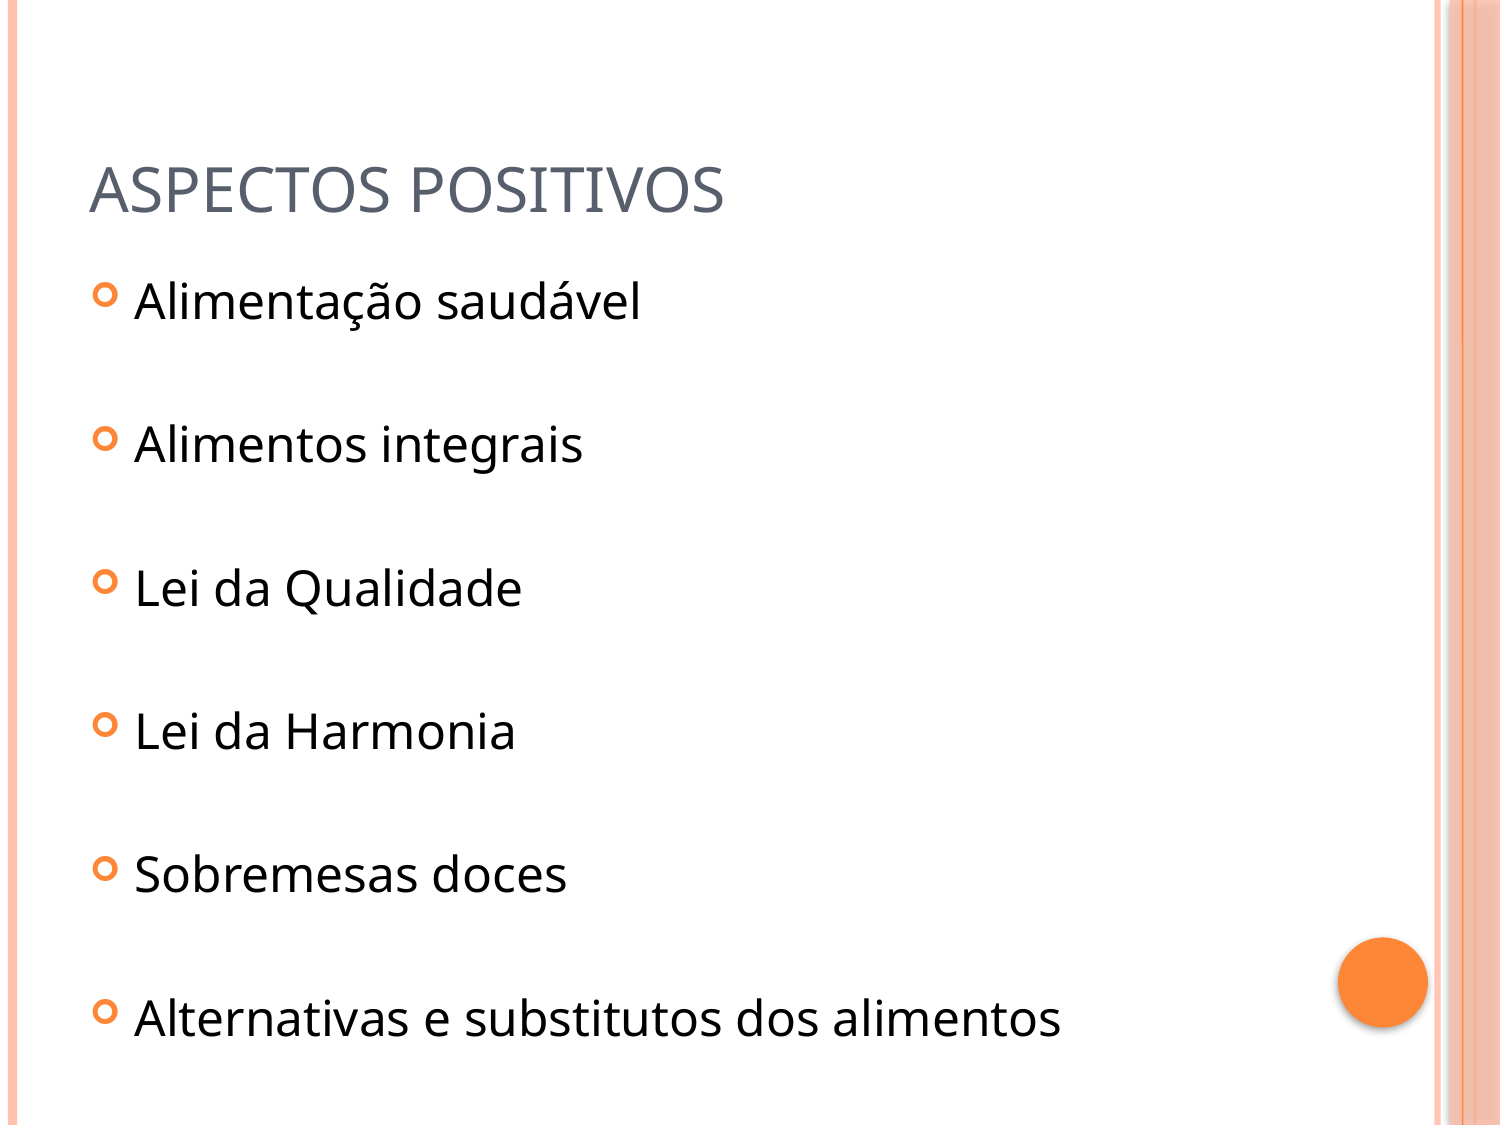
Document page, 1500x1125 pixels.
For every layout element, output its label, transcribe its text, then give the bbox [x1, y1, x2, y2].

title Aspectos positivos [75, 45, 1300, 233]
list Alimentação saudável Alimentos integrais Lei da Qualidade Lei da Harmonia Sobremesas doces Alternativas e substitutos dos alimentos [75, 262, 1300, 1062]
